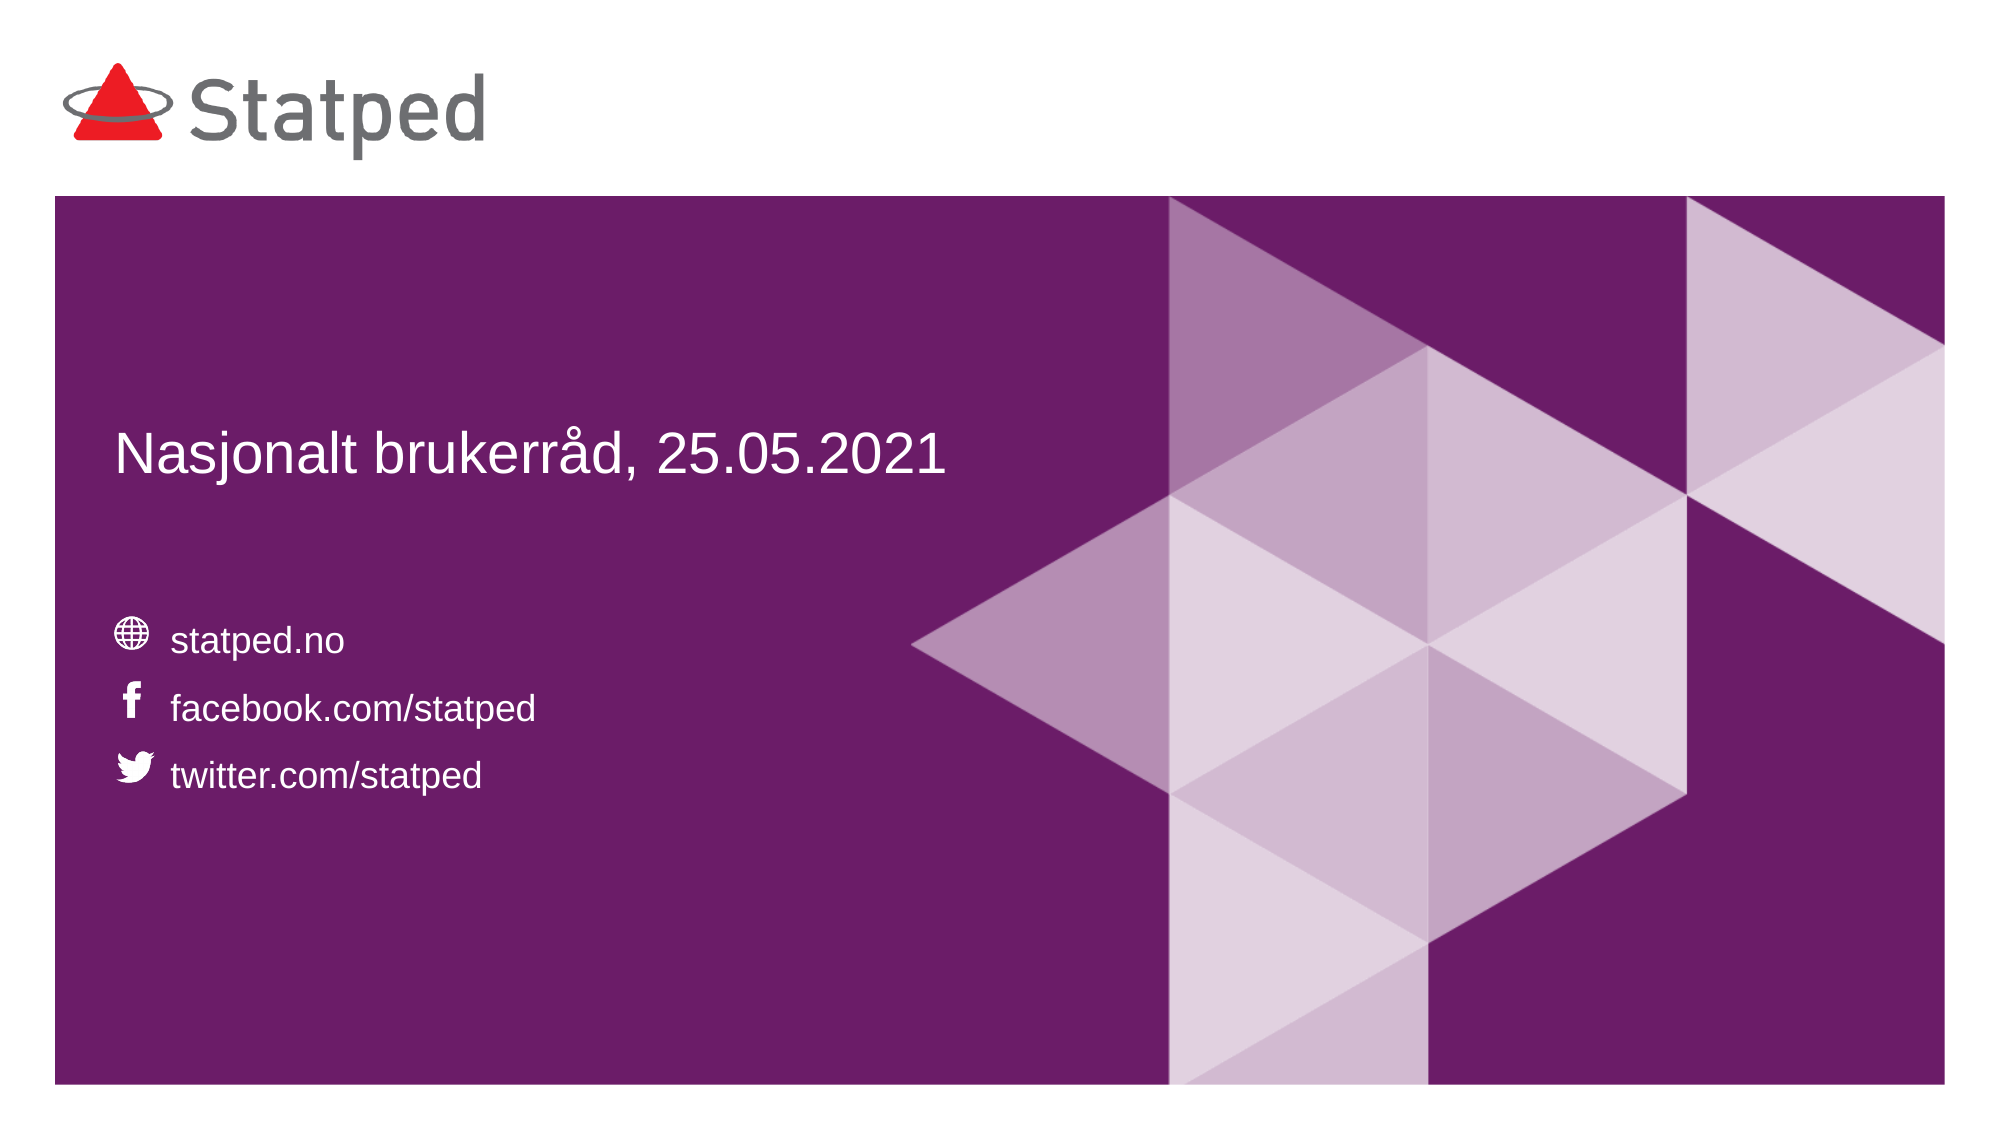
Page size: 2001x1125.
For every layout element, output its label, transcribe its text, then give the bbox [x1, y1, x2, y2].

picture [116, 751, 155, 783]
picture [910, 196, 1947, 1088]
picture [123, 681, 141, 718]
picture [114, 616, 149, 650]
title Nasjonalt brukerråd, 25.05.2021 [114, 408, 951, 486]
picture [19, 0, 524, 174]
